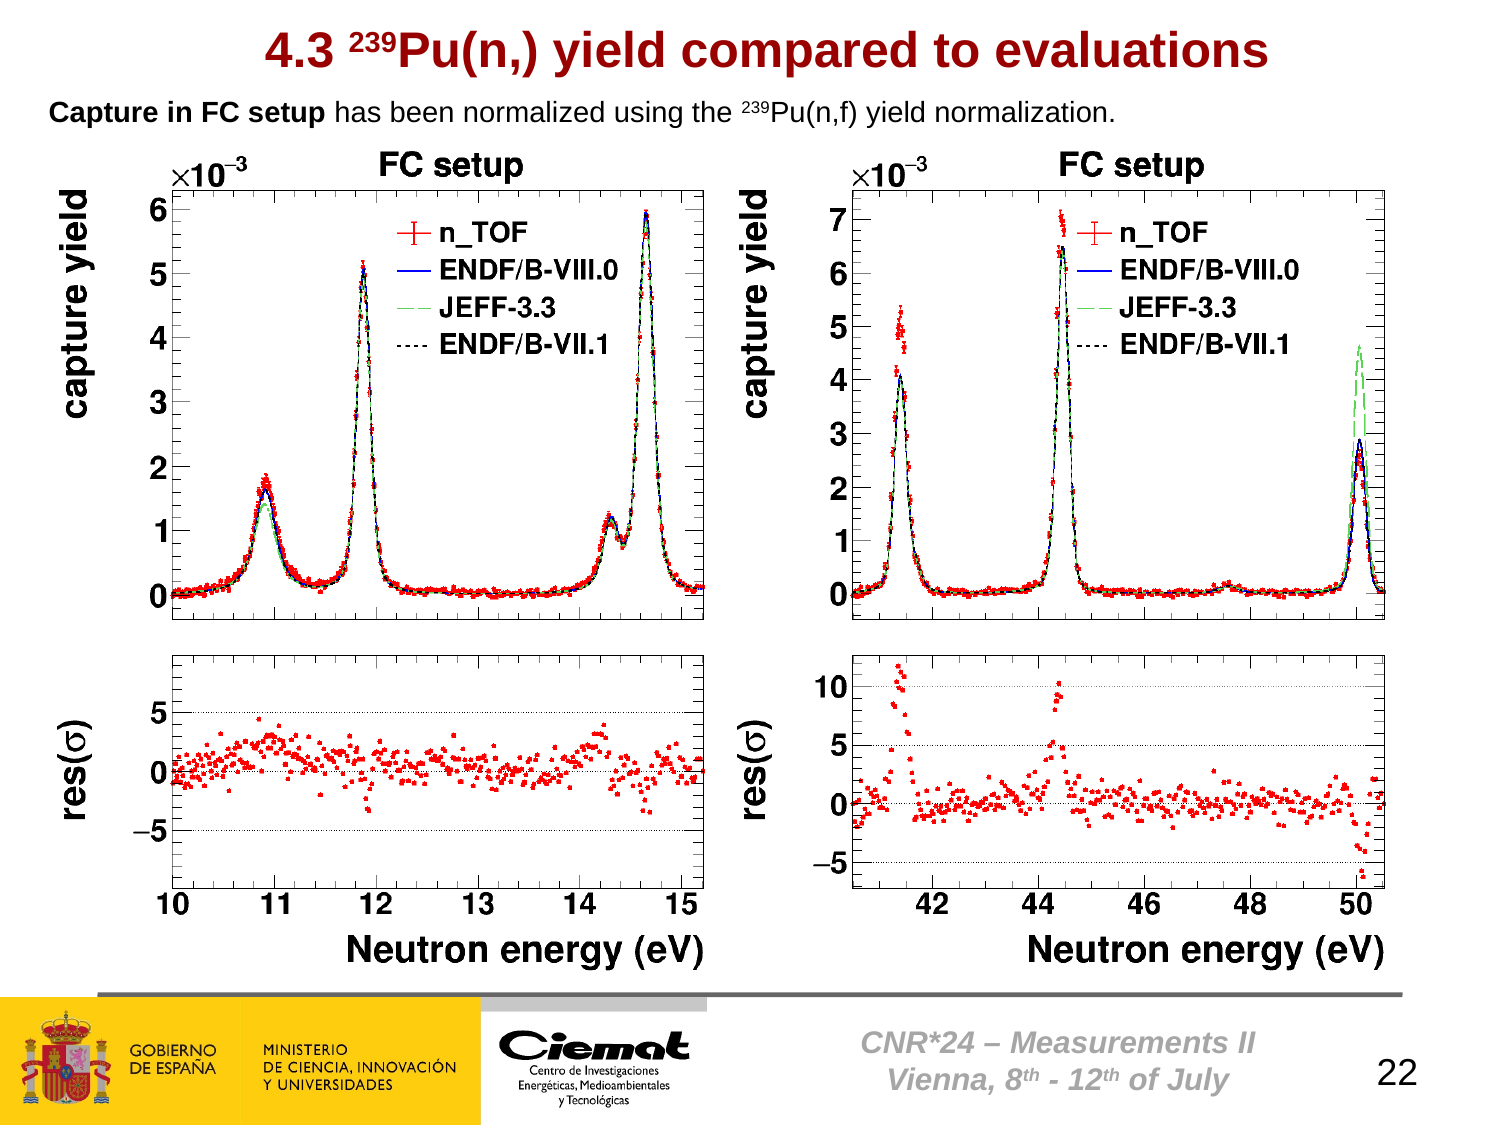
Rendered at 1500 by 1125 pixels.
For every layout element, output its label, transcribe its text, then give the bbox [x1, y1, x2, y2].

picture [56, 140, 1418, 971]
text_box Capture in FC setup has been normalized using the 239Pu(n,f) yield normalization. [33, 85, 1400, 136]
picture [0, 997, 707, 1125]
